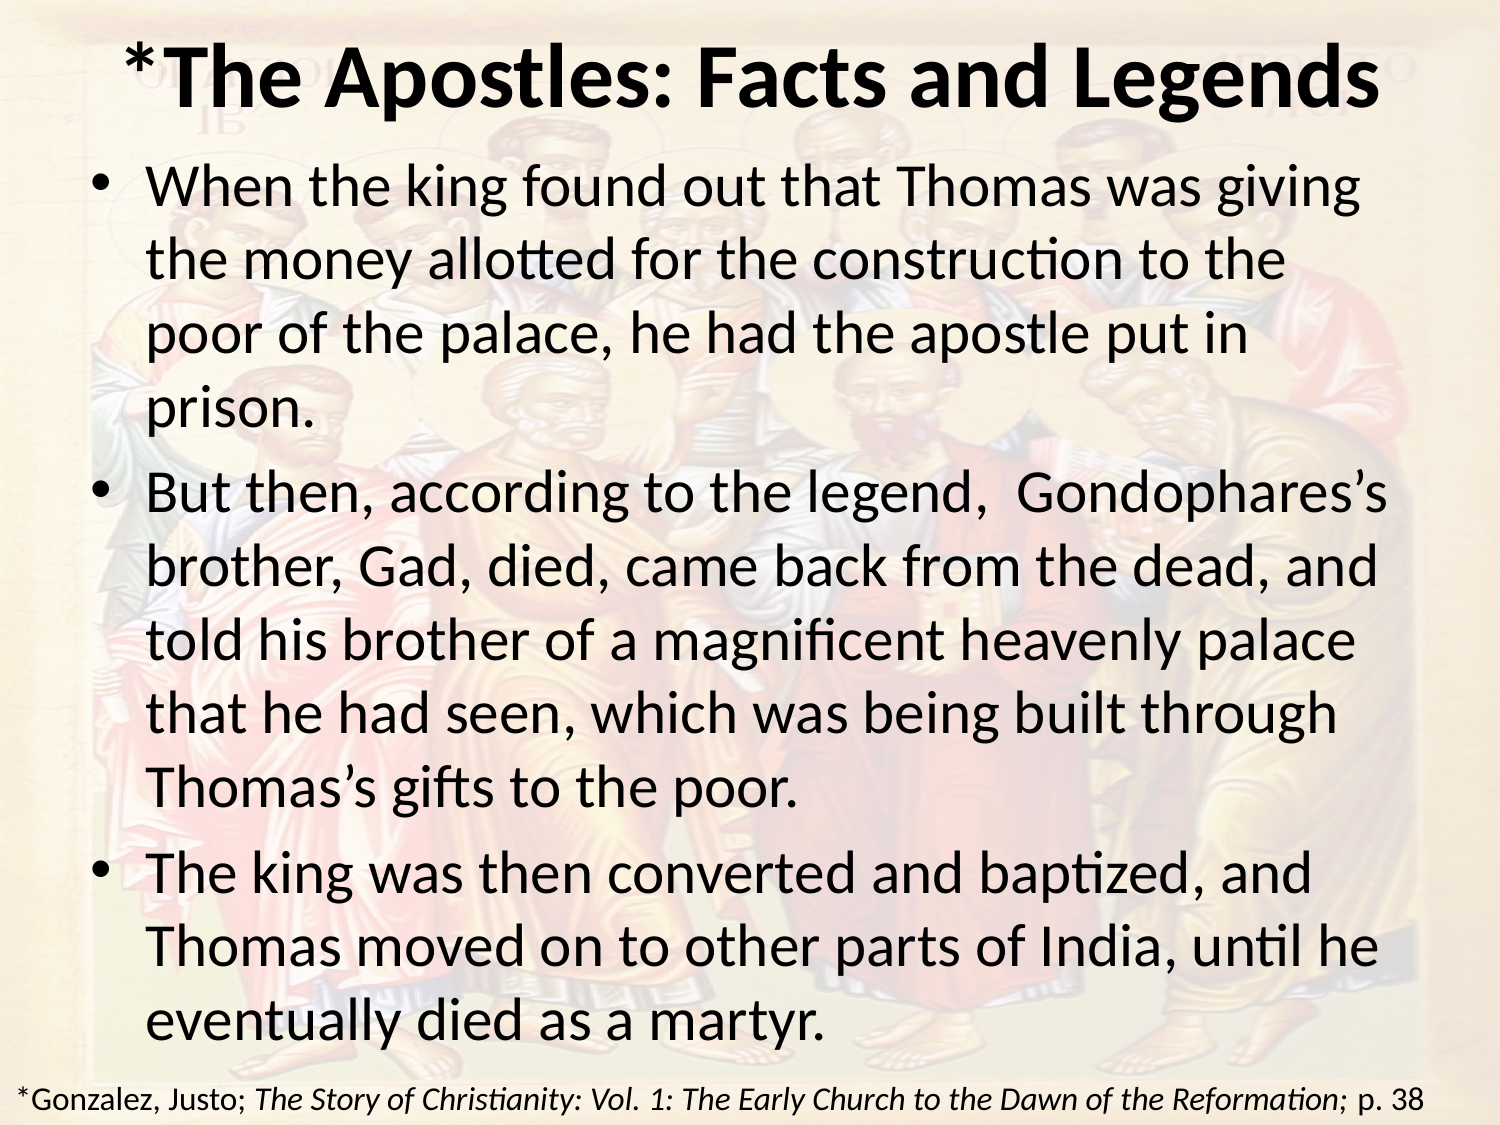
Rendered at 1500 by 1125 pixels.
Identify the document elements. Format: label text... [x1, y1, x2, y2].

text_box *Gonzalez, Justo; The Story of Christianity: Vol. 1: The Early Church to the Dawn of the Reformation; p. 38 [0, 1069, 1500, 1125]
title *The Apostles: Facts and Legends [0, 4, 1500, 138]
list When the king found out that Thomas was giving the money allotted for the construction to the poor of the palace, he had the apostle put in prison. But then, according to the legend, Gondophares’s brother, Gad, died, came back from the dead, and told his brother of a magnificent heavenly palace that he had seen, which was being built through Thomas’s gifts to the poor. The king was then converted and baptized, and Thomas moved on to other parts of India, until he eventually died as a martyr. [75, 137, 1425, 1063]
